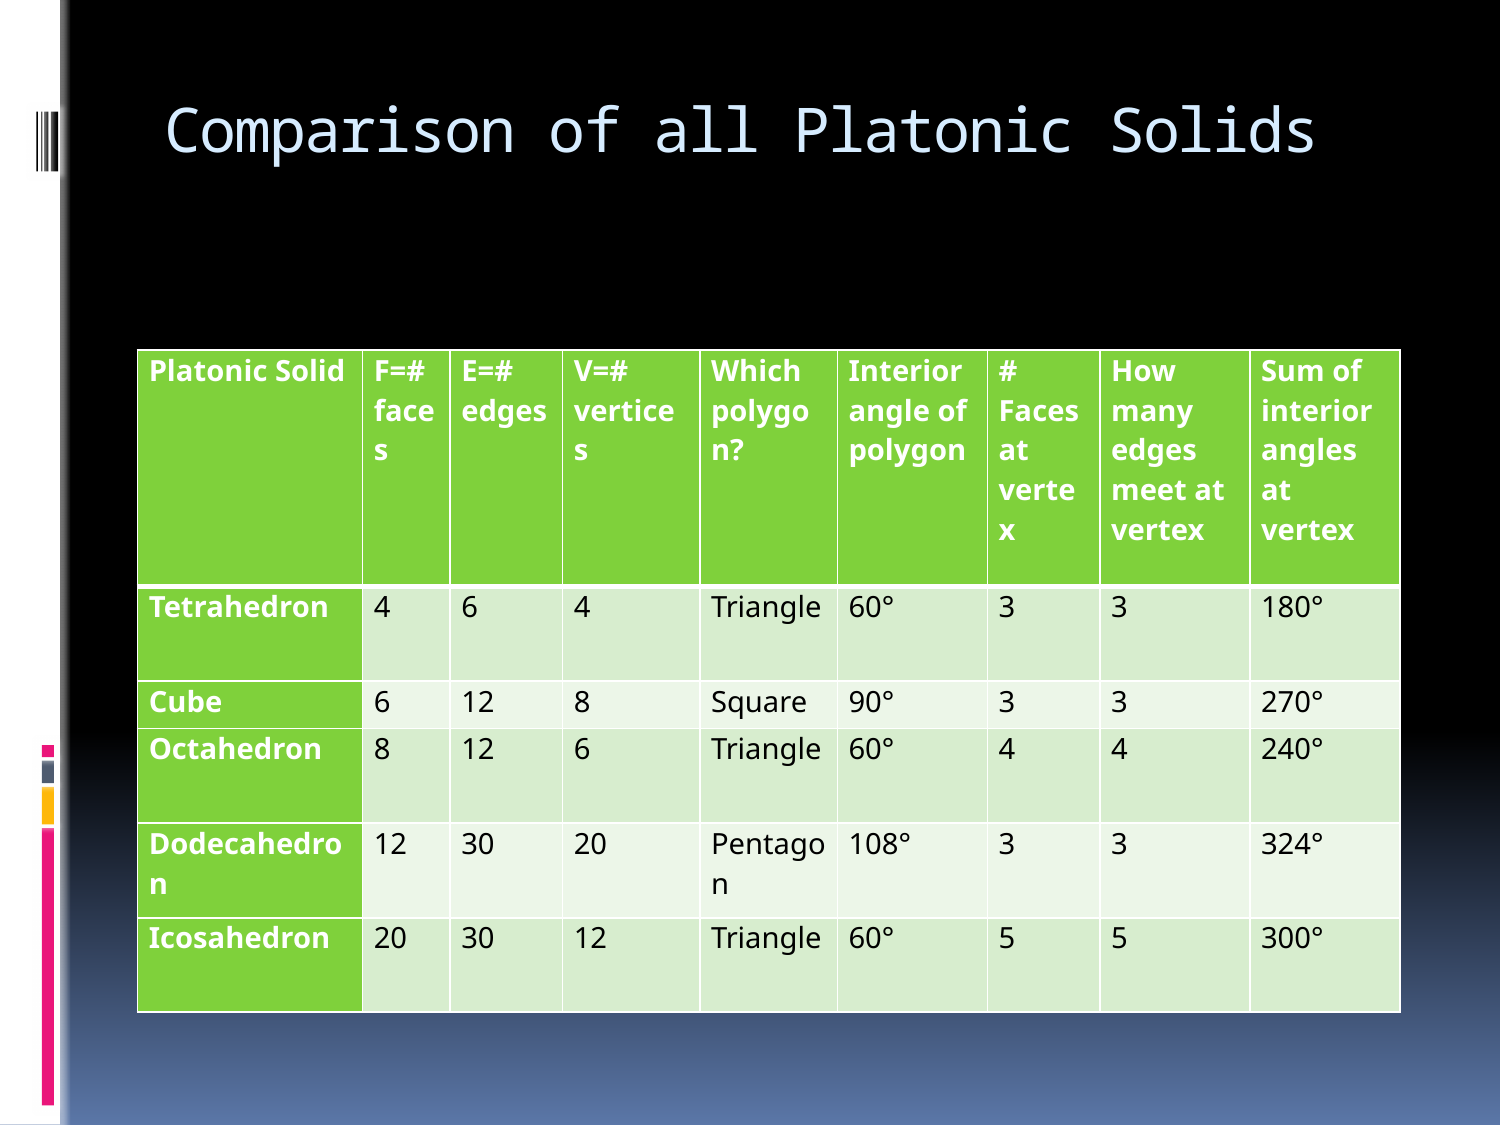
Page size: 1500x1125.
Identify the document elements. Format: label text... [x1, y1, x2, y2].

table_cell Tetrahedron [138, 589, 362, 680]
table_cell 12 [363, 824, 449, 917]
table_cell 12 [563, 919, 699, 1011]
table_cell Square [701, 682, 837, 728]
table_cell 3 [988, 589, 1099, 680]
table_cell Pentagon [701, 824, 837, 917]
table_cell Icosahedron [138, 919, 362, 1011]
table_cell Triangle [701, 919, 837, 1011]
table_cell 6 [451, 589, 562, 680]
title Comparison of all Platonic Solids [150, 83, 1425, 234]
table_cell 5 [1101, 919, 1249, 1011]
table_cell Triangle [701, 589, 837, 680]
table_cell 180° [1251, 589, 1399, 680]
table_cell 6 [363, 682, 449, 728]
table_cell Cube [138, 682, 362, 728]
table_header Which polygon? [701, 351, 837, 584]
table_cell 20 [363, 919, 449, 1011]
table_cell 4 [363, 589, 449, 680]
table_cell 5 [988, 919, 1099, 1011]
table_cell 30 [451, 824, 562, 917]
table_header Sum of interior angles at vertex [1251, 351, 1399, 584]
table_cell 3 [988, 824, 1099, 917]
table_cell 3 [1101, 682, 1249, 728]
table_header # Faces at vertex [988, 351, 1099, 584]
table_header Interior angle of polygon [838, 351, 987, 584]
table_cell 60° [838, 729, 987, 822]
table_cell 240° [1251, 729, 1399, 822]
table_cell Dodecahedron [138, 824, 362, 917]
table_cell 8 [563, 682, 699, 728]
table_cell 6 [563, 729, 699, 822]
table_cell 90° [838, 682, 987, 728]
table_cell 4 [563, 589, 699, 680]
table_cell 108° [838, 824, 987, 917]
table_cell 60° [838, 589, 987, 680]
table_cell 270° [1251, 682, 1399, 728]
table_cell 3 [1101, 589, 1249, 680]
table_cell Triangle [701, 729, 837, 822]
table_cell 8 [363, 729, 449, 822]
table_cell 60° [838, 919, 987, 1011]
table_header E=# edges [451, 351, 562, 584]
table_header V=# vertices [563, 351, 699, 584]
table_header How many edges meet at vertex [1101, 351, 1249, 584]
table_cell 3 [988, 682, 1099, 728]
table_cell Octahedron [138, 729, 362, 822]
table_header Platonic Solid [138, 351, 362, 584]
table_cell 20 [563, 824, 699, 917]
table_cell 3 [1101, 824, 1249, 917]
table_cell 4 [1101, 729, 1249, 822]
table_cell 324° [1251, 824, 1399, 917]
table_cell 30 [451, 919, 562, 1011]
table_cell 300° [1251, 919, 1399, 1011]
table_header F=# faces [363, 351, 449, 584]
table_cell 4 [988, 729, 1099, 822]
table_cell 12 [451, 729, 562, 822]
table_cell 12 [451, 682, 562, 728]
